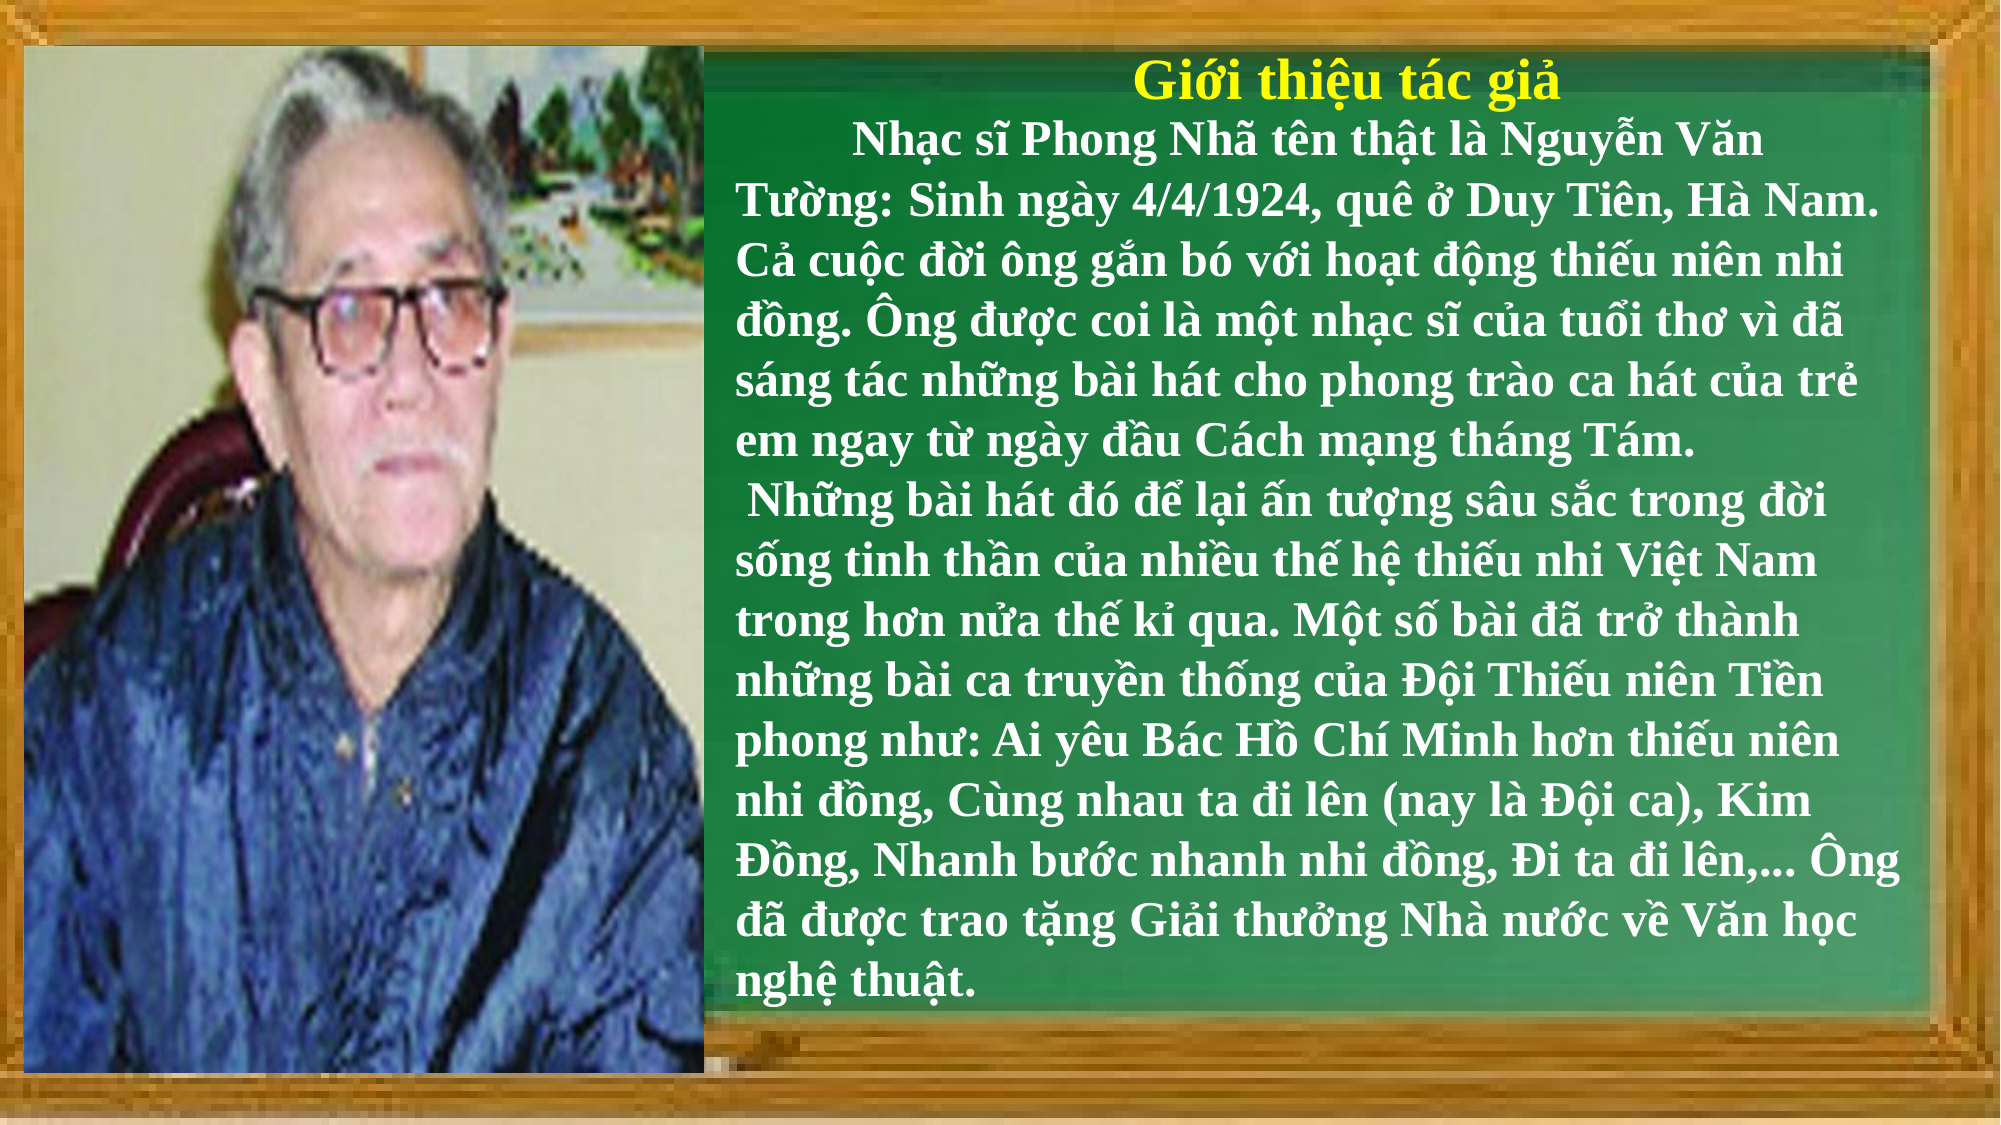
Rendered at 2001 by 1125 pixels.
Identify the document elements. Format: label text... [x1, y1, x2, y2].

picture [0, 0, 2001, 1125]
title Giới thiệu tác giả [762, 14, 1933, 96]
text_box Nhạc sĩ Phong Nhã tên thật là Nguyễn Văn Tường: Sinh ngày 4/4/1924, quê ở Duy Tiên, Hà Nam. Cả cuộc đời ông gắn bó với hoạt động thiếu niên nhi đồng. Ông được coi là một nhạc sĩ của tuổi thơ vì đã sáng tác những bài hát cho phong trào ca hát của trẻ em ngay từ ngày đầu Cách mạng tháng Tám. Những bài hát đó để lại ấn tượng sâu sắc trong đời sống tinh thần của nhiều thế hệ thiếu nhi Việt Nam trong hơn nửa thế kỉ qua. Một số bài đã trở thành những bài ca truyền thống của Đội Thiếu niên Tiền phong như: Ai yêu Bác Hồ Chí Minh hơn thiếu niên nhi đồng, Cùng nhau ta đi lên (nay là Đội ca), Kim Đồng, Nhanh bước nhanh nhi đồng, Đi ta đi lên,... Ông đã được trao tặng Giải thưởng Nhà nước về Văn học nghệ thuật. [720, 96, 1933, 1014]
